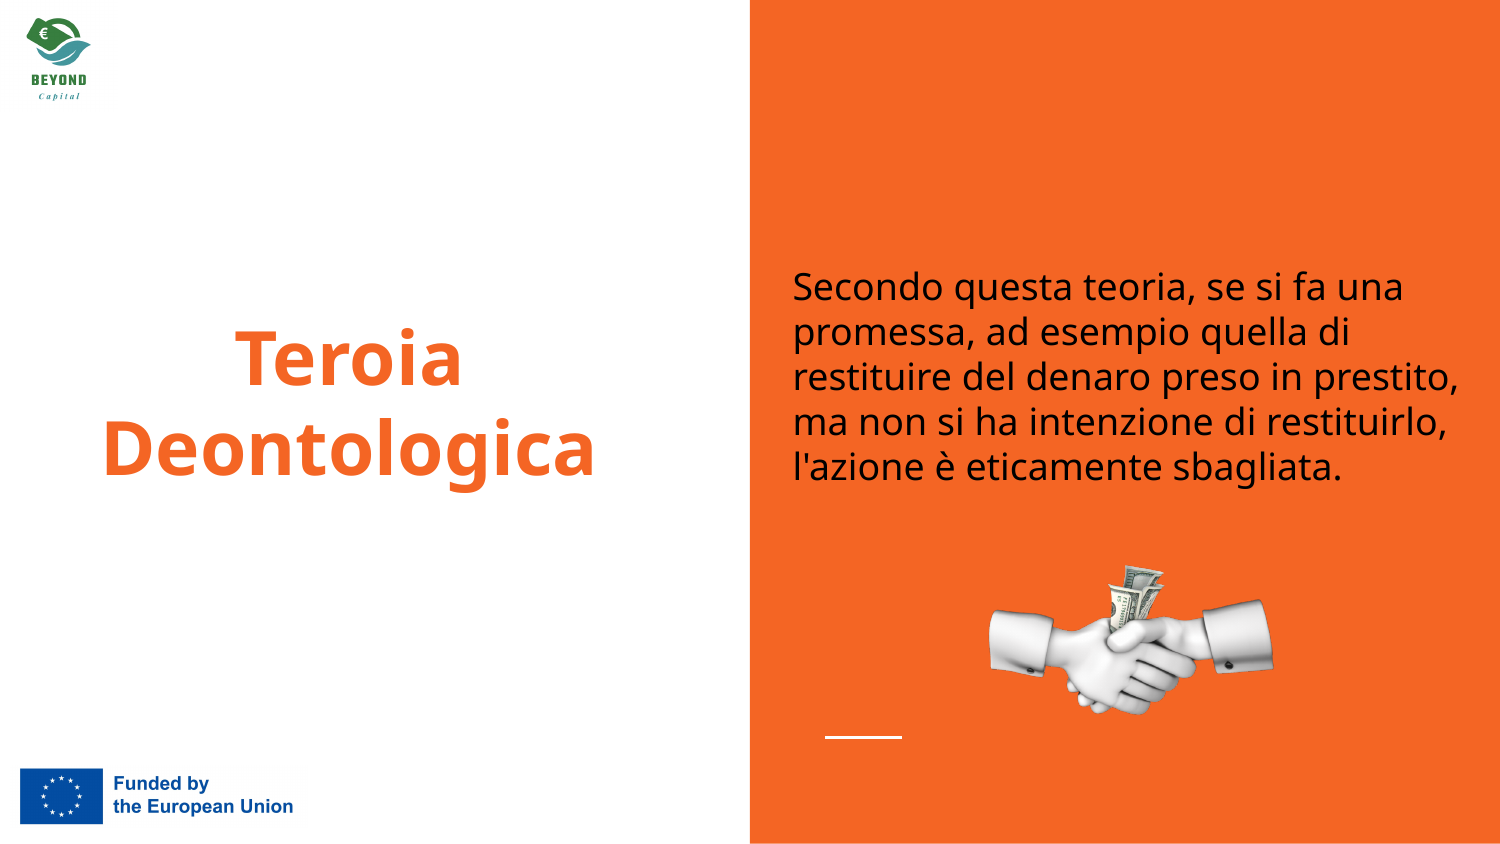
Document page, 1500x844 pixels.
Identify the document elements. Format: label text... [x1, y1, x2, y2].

picture [0, 0, 119, 112]
picture [981, 560, 1279, 725]
picture [10, 764, 308, 828]
text_box Teroia Deontologica [17, 289, 682, 506]
text_box Secondo questa teoria, se si fa una promessa, ad esempio quella di restituire del denaro preso in prestito, ma non si ha intenzione di restituirlo, l'azione è eticamente sbagliata. [777, 244, 1483, 551]
